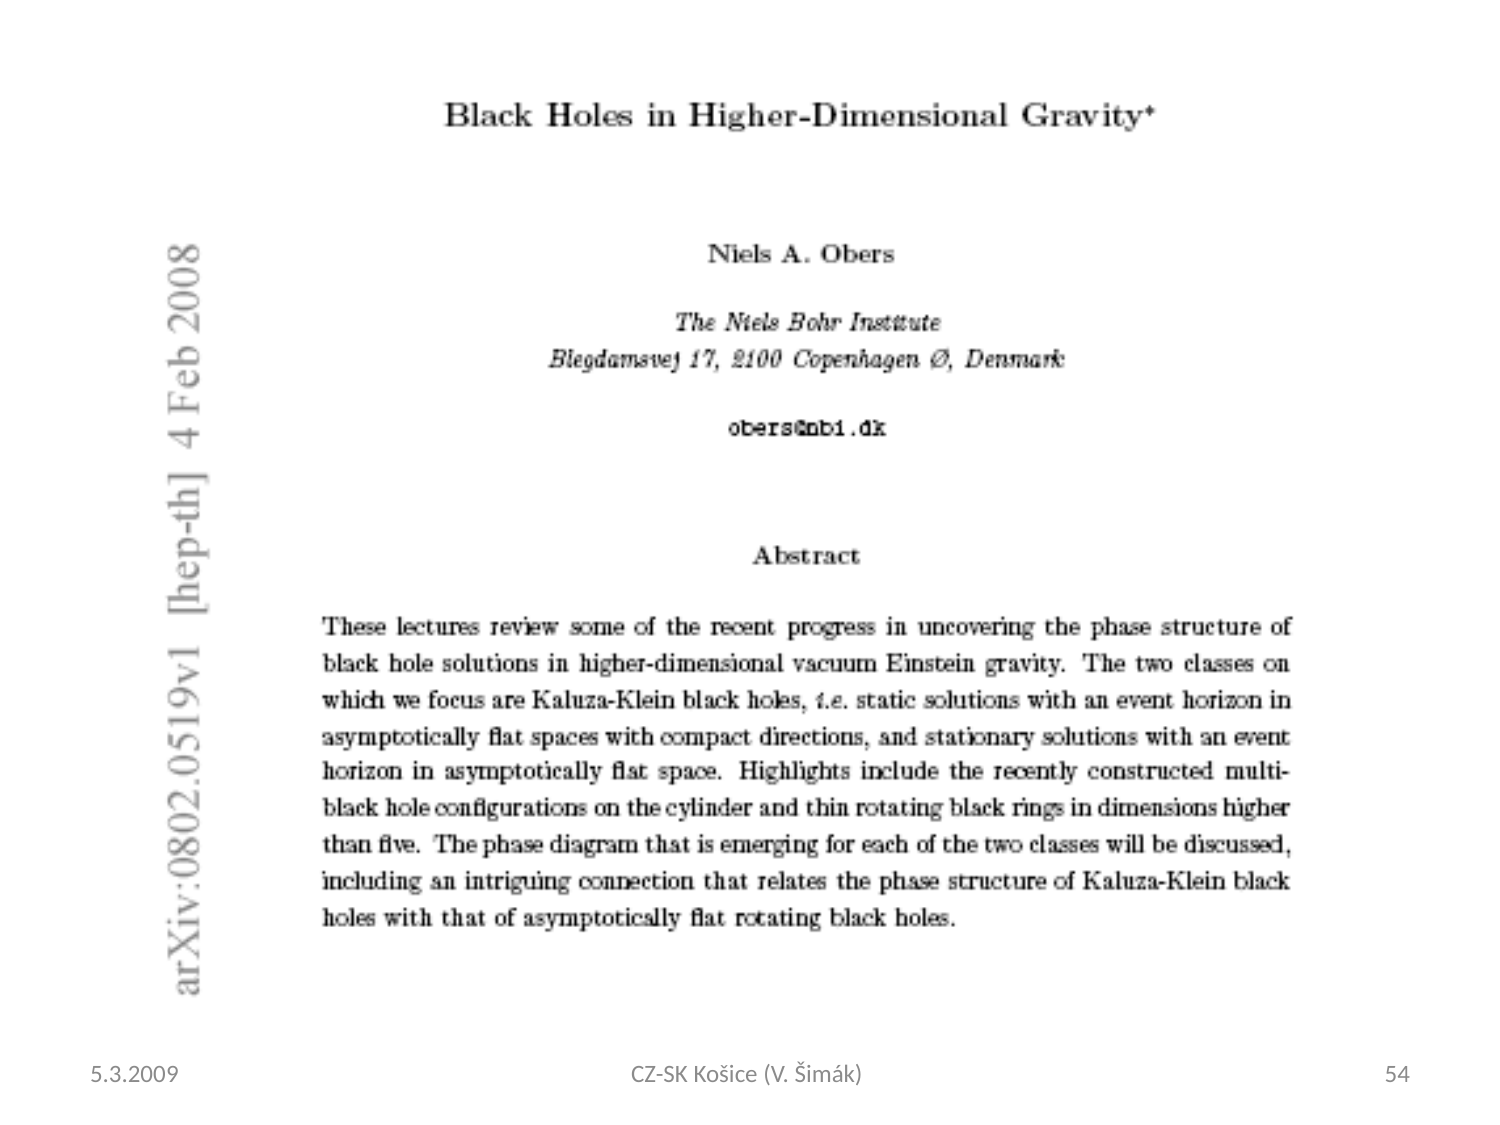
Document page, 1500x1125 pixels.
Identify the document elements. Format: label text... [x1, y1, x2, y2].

picture [145, 93, 1372, 1045]
slide_number 54 [1074, 1042, 1425, 1103]
footer CZ-SK Košice (V. Šimák) [512, 1054, 988, 1103]
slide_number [75, 1042, 425, 1103]
